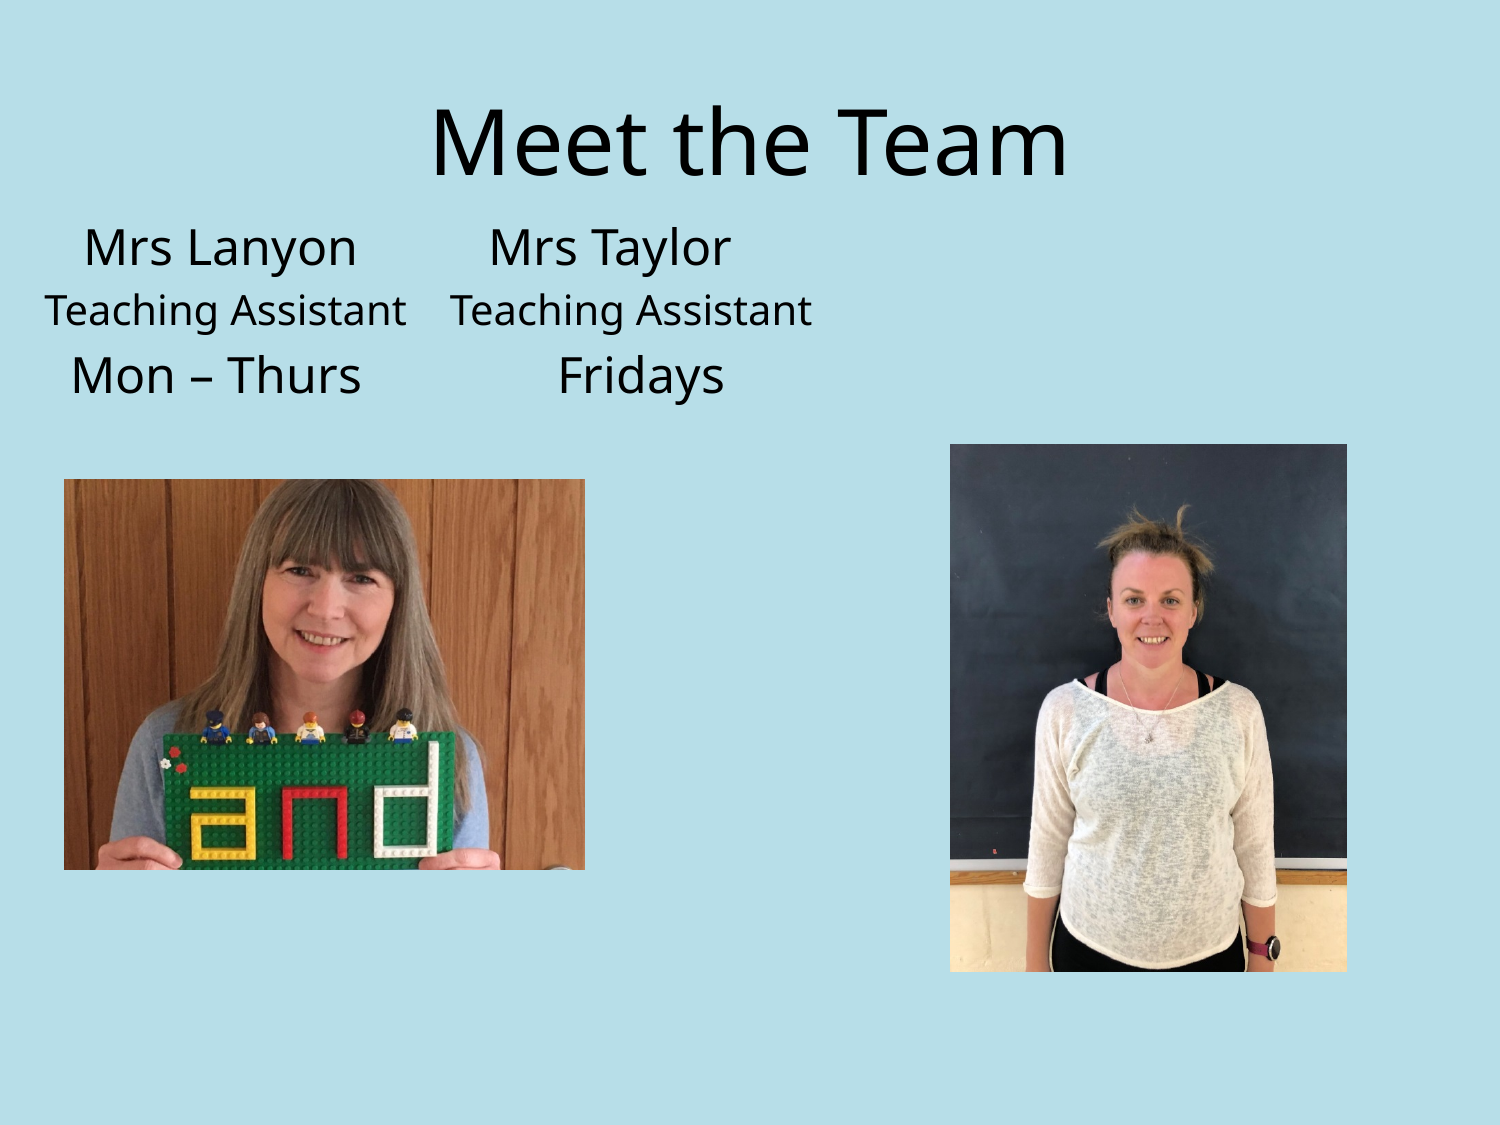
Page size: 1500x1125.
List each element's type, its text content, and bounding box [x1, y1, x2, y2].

list Mrs Lanyon Mrs Taylor Teaching Assistant Teaching Assistant Mon – Thurs Fridays [29, 208, 1471, 951]
picture [950, 444, 1347, 972]
picture [64, 479, 585, 870]
title Meet the Team [75, 45, 1425, 208]
